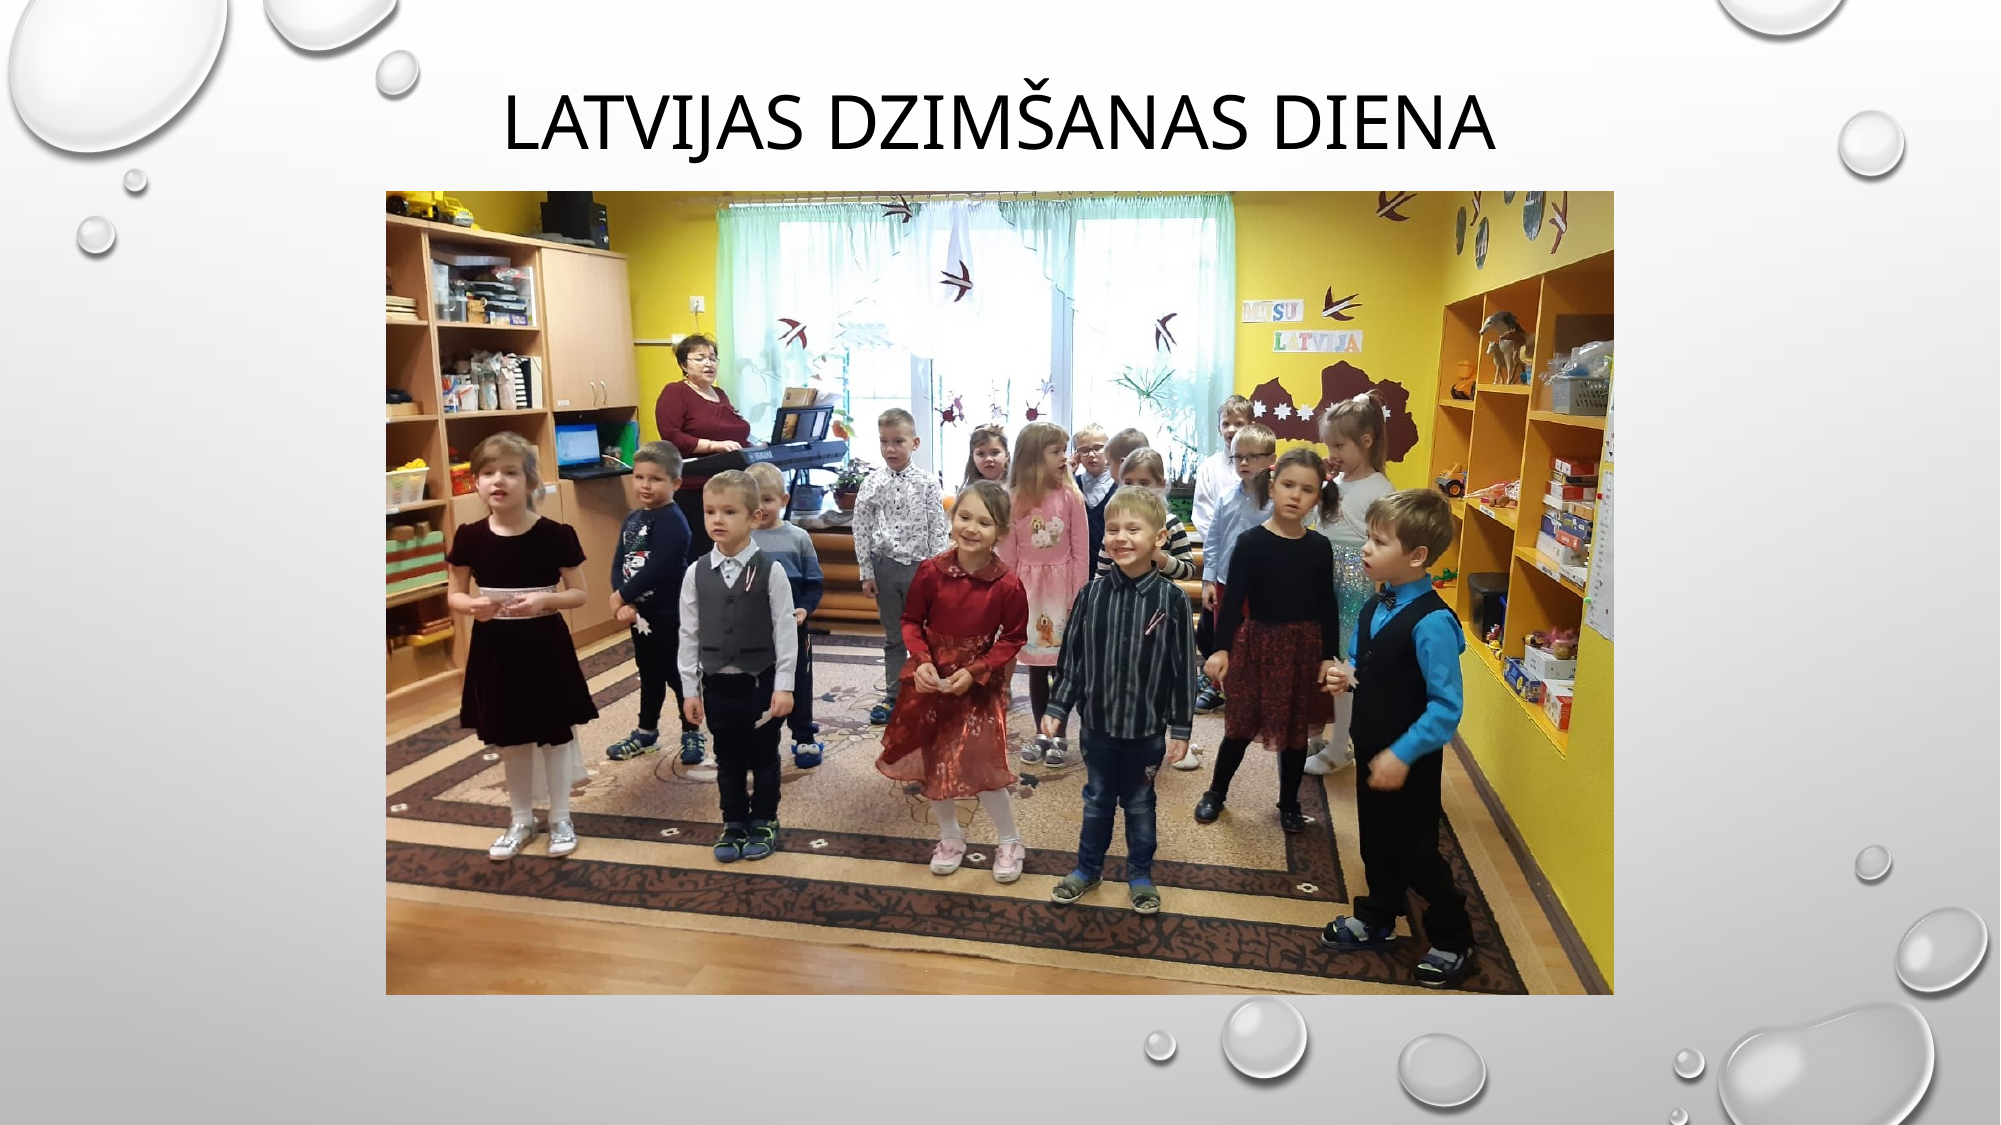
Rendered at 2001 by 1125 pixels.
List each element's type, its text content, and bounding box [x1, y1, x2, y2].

picture [0, 0, 2000, 1125]
title LATVIJAS DZIMŠANAS DIENA [149, 0, 1851, 252]
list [386, 191, 1614, 995]
